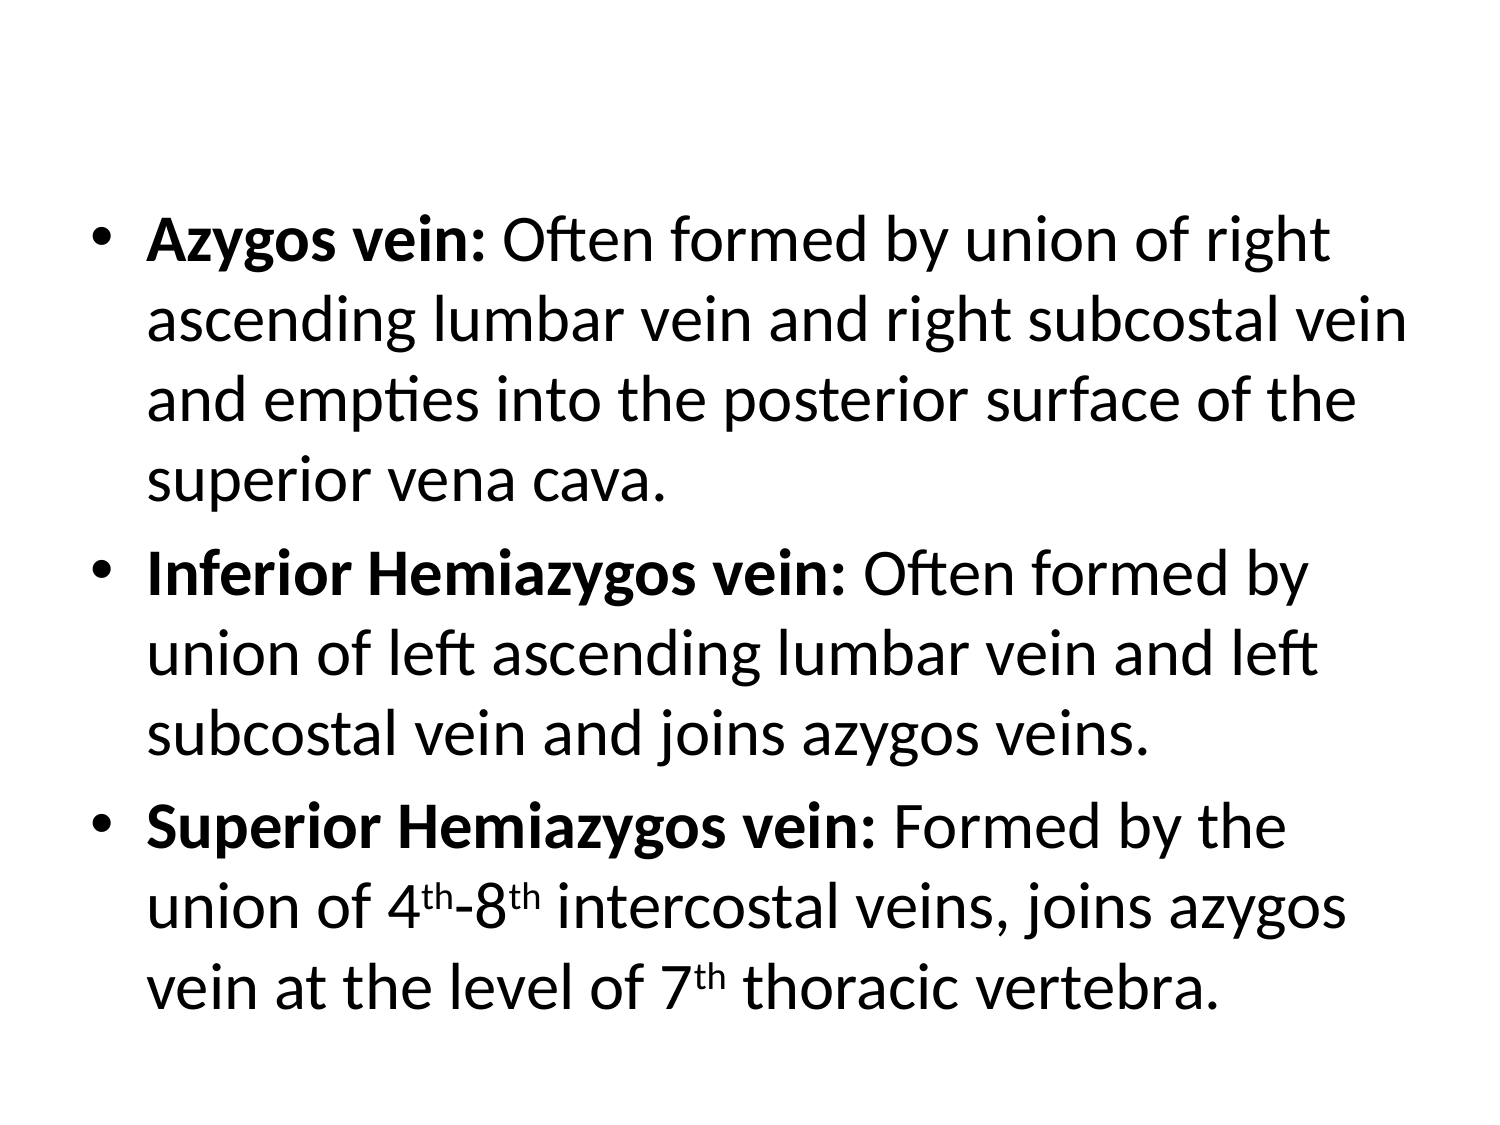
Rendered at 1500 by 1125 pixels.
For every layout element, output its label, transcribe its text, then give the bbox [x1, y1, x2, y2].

list Azygos vein: Often formed by union of right ascending lumbar vein and right subcostal vein and empties into the posterior surface of the superior vena cava. Inferior Hemiazygos vein: Often formed by union of left ascending lumbar vein and left subcostal vein and joins azygos veins. Superior Hemiazygos vein: Formed by the union of 4th-8th intercostal veins, joins azygos vein at the level of 7th thoracic vertebra. [75, 187, 1425, 1050]
